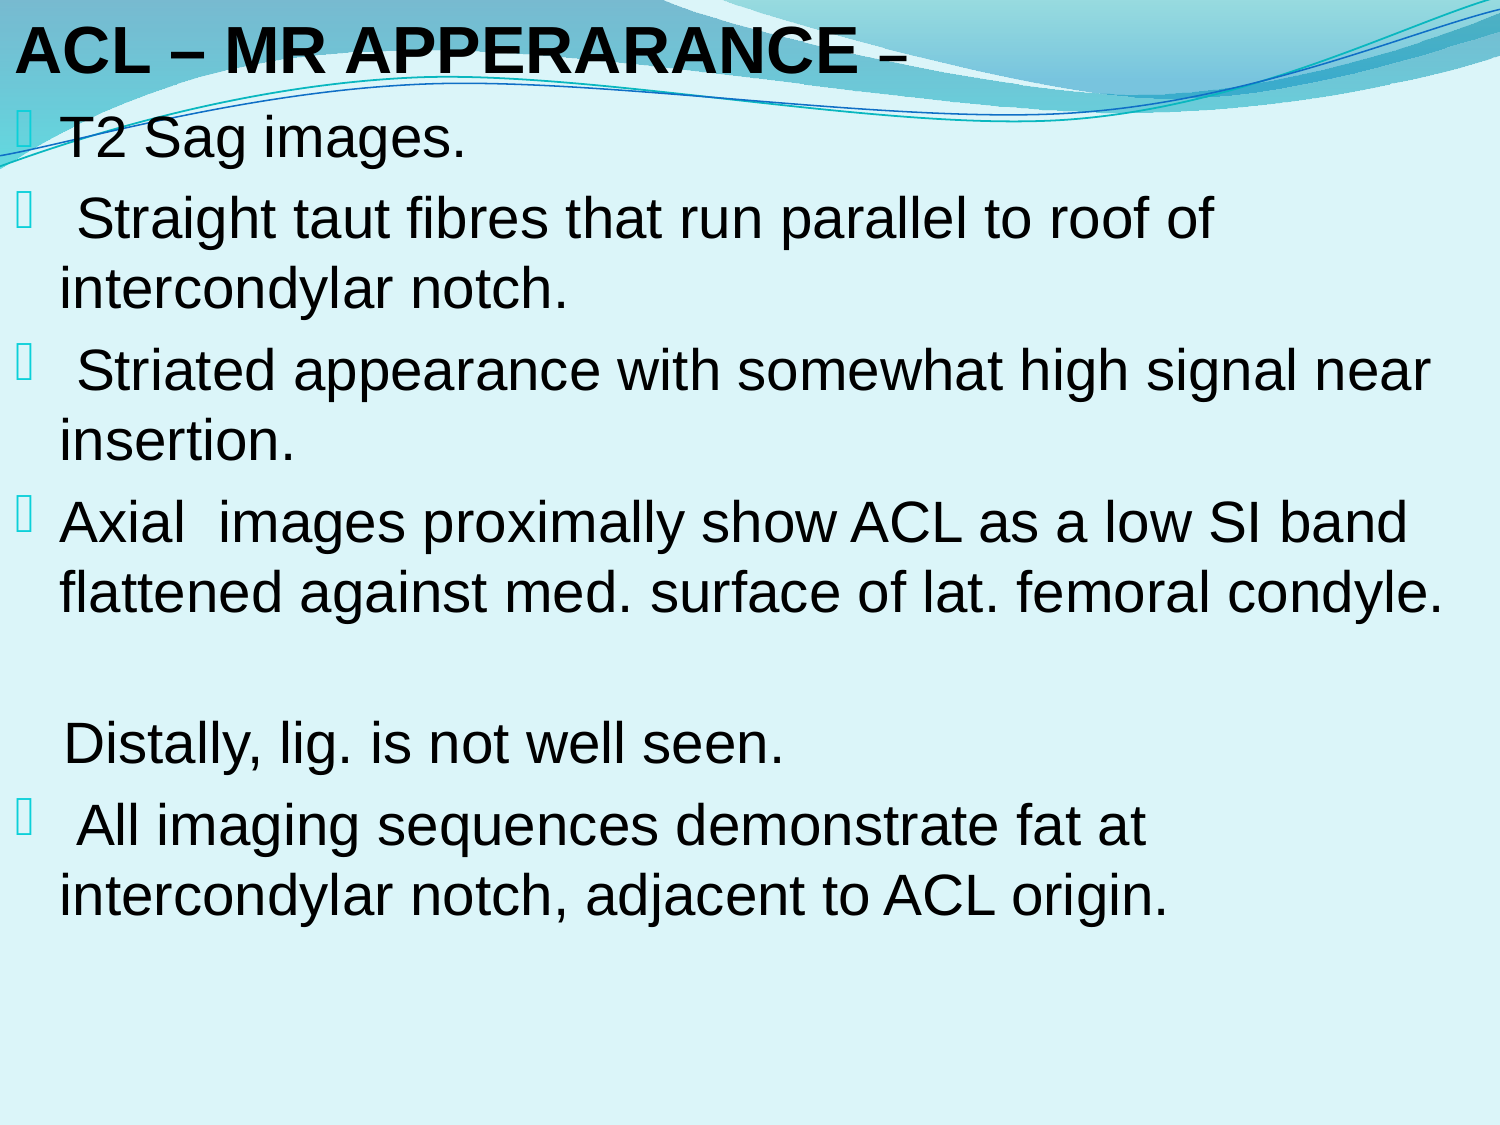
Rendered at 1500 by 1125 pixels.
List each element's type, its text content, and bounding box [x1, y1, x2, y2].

list ACL – MR APPERARANCE – T2 Sag images. Straight taut fibres that run parallel to roof of intercondylar notch. Striated appearance with somewhat high signal near insertion. Axial images proximally show ACL as a low SI band flattened against med. surface of lat. femoral condyle. Distally, lig. is not well seen. All imaging sequences demonstrate fat at intercondylar notch, adjacent to ACL origin. [0, 0, 1500, 1125]
